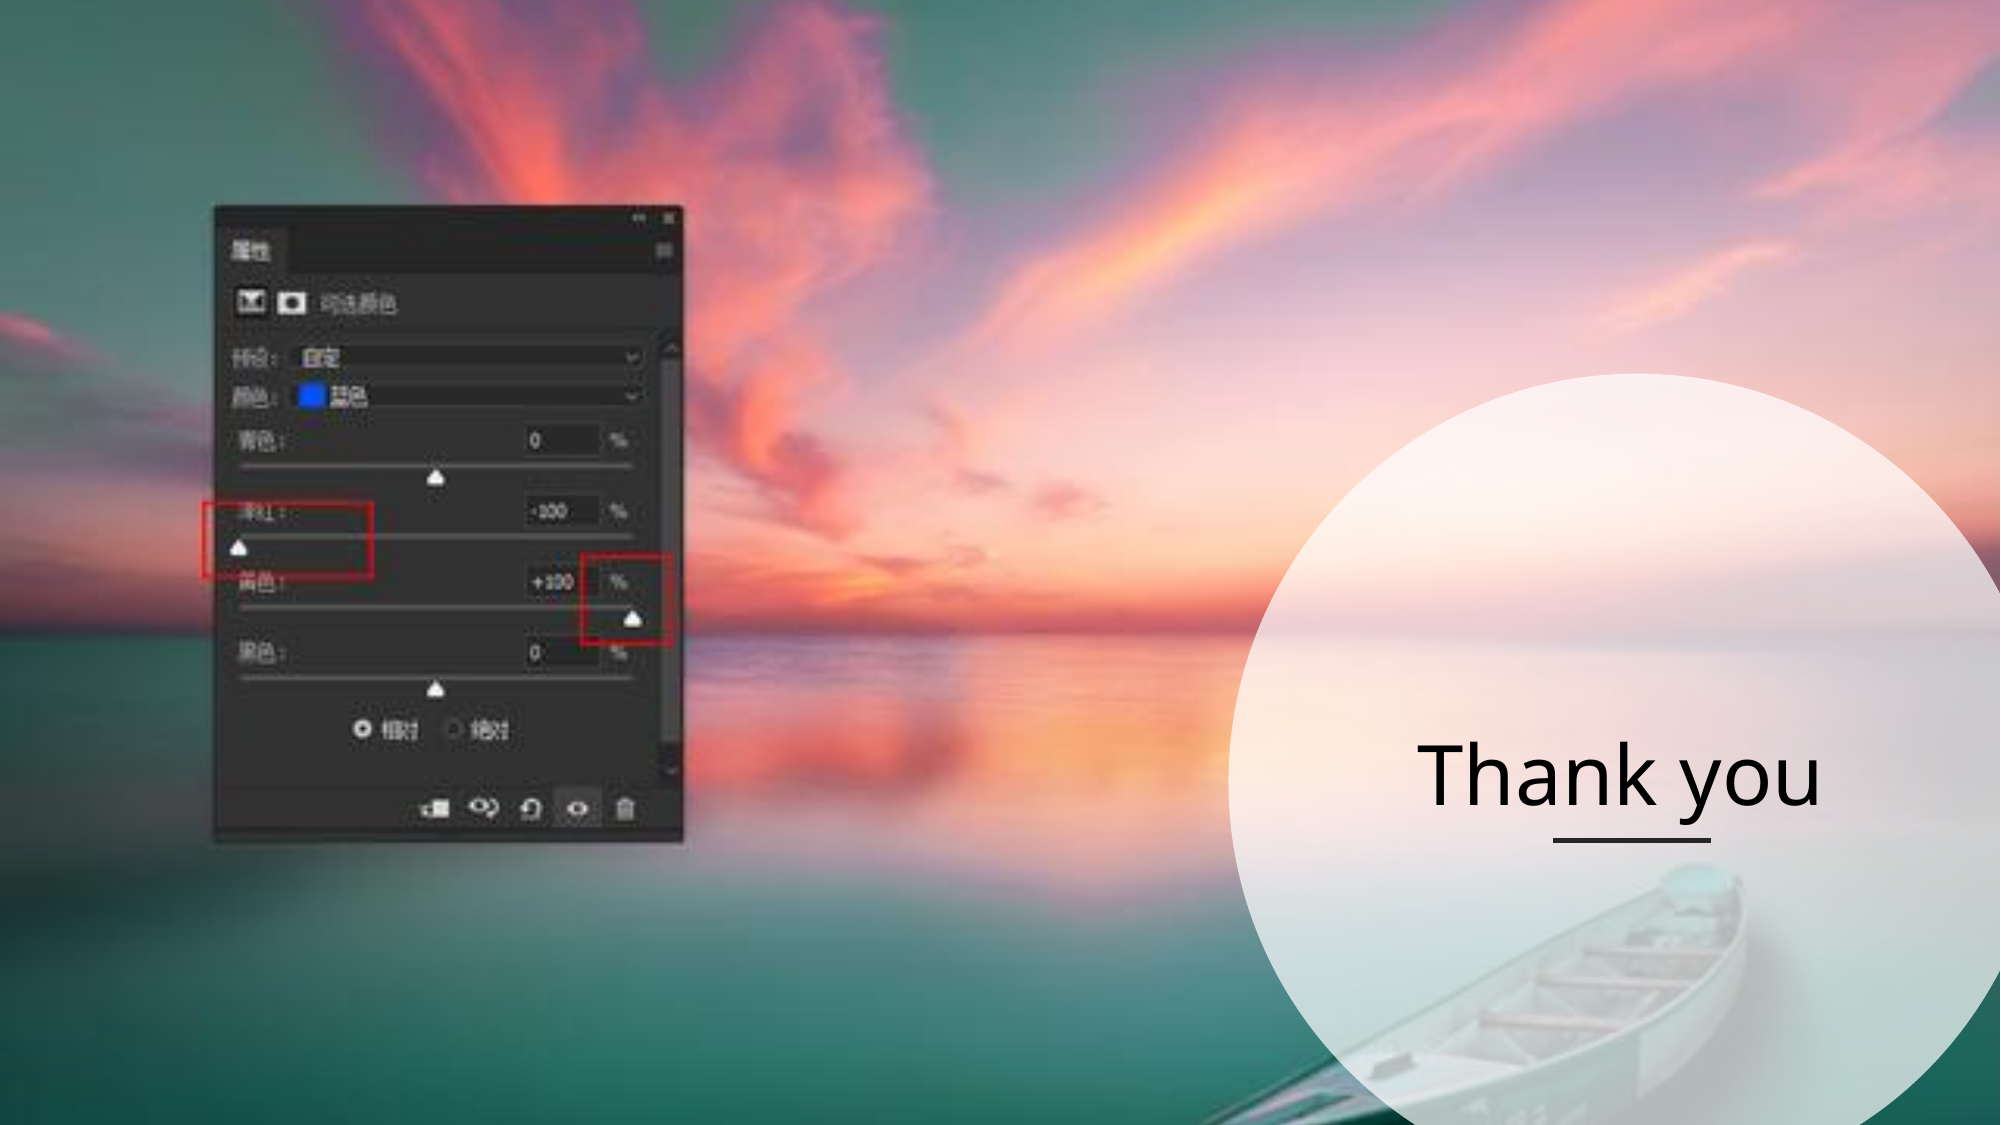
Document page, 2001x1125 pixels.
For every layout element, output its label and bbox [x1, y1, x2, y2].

list [0, 0, 2000, 1125]
